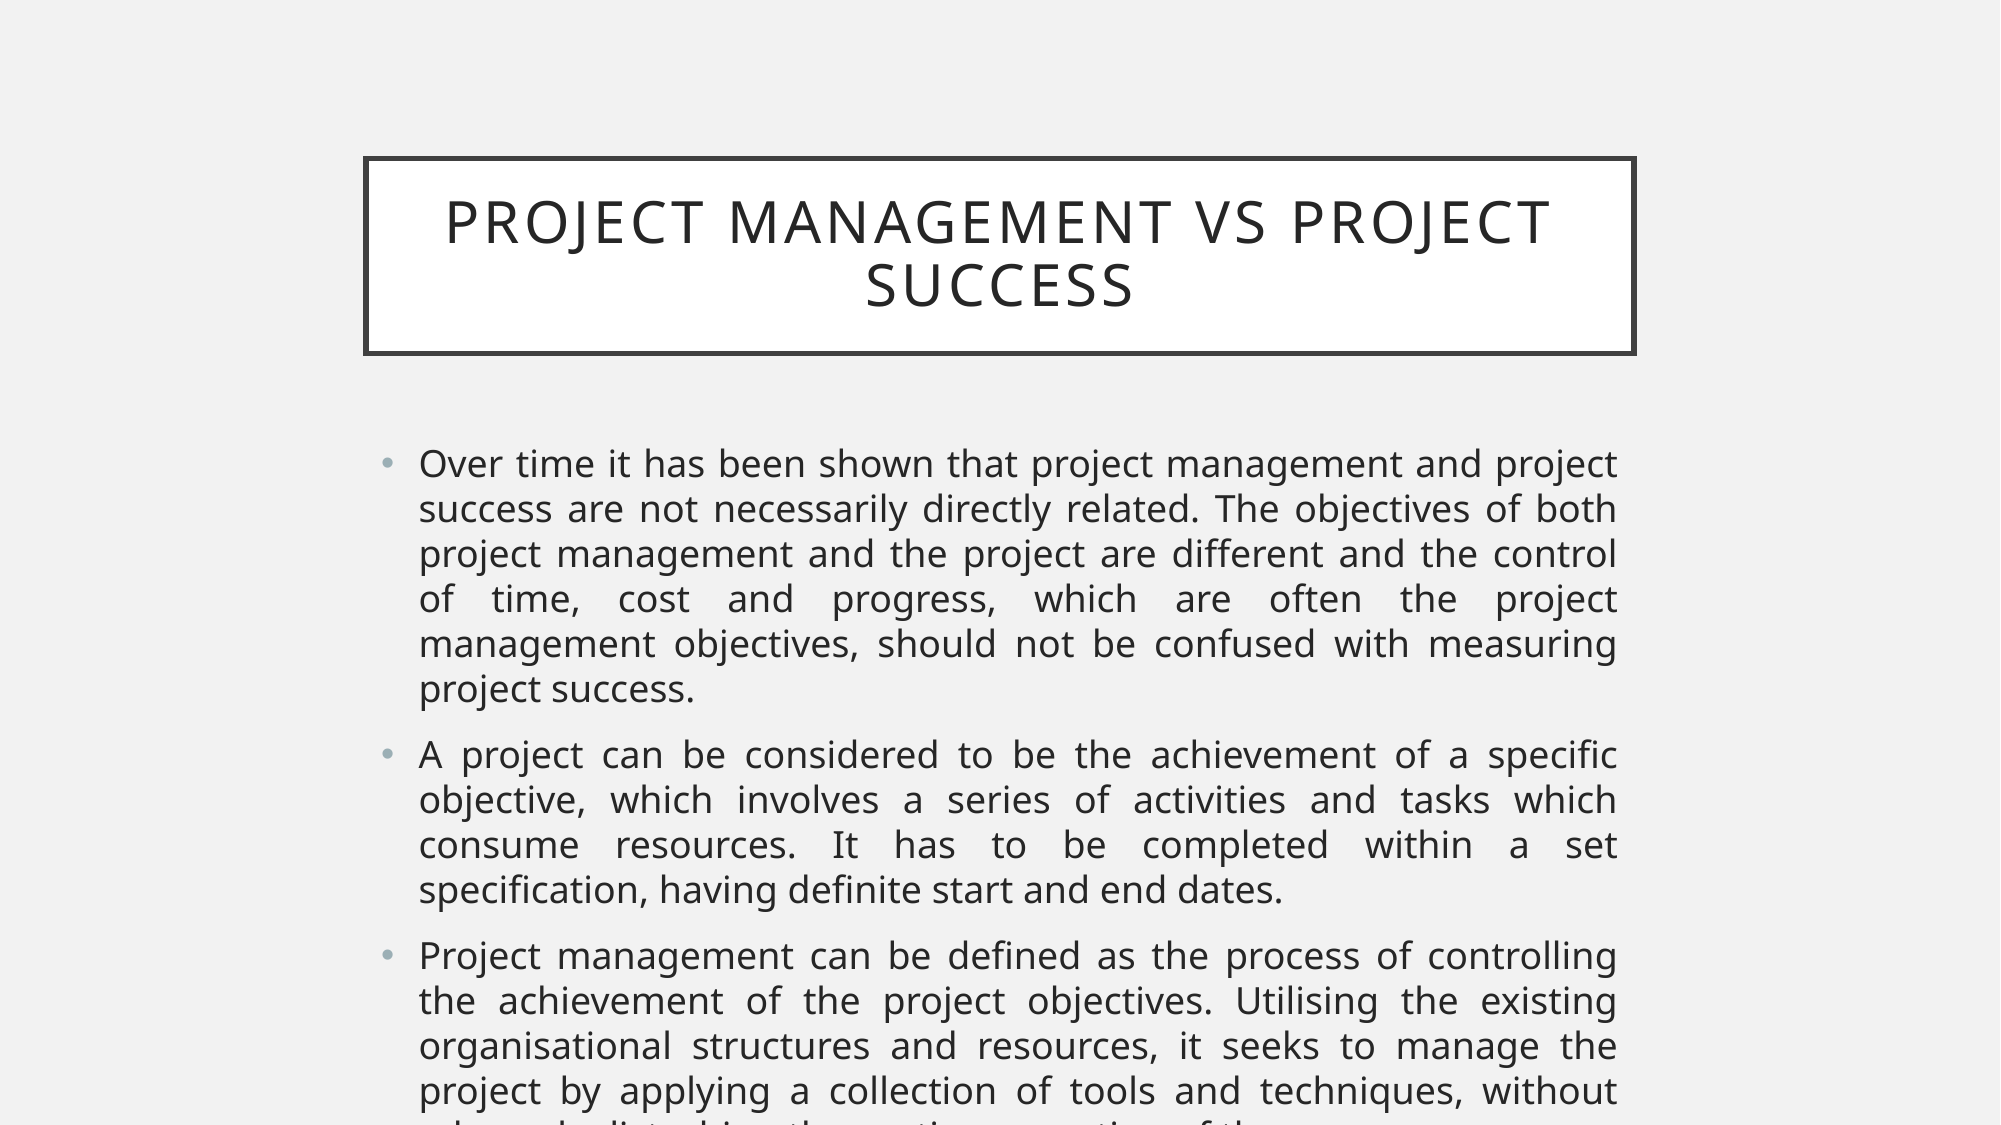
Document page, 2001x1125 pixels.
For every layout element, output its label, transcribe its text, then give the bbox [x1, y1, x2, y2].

title Project management vs project success [363, 156, 1637, 356]
list Over time it has been shown that project management and project success are not necessarily directly related. The objectives of both project management and the project are different and the control of time, cost and progress, which are often the project management objectives, should not be confused with measuring project success. A project can be considered to be the achievement of a specific objective, which involves a series of activities and tasks which consume resources. It has to be completed within a set specification, having definite start and end dates. Project management can be defined as the process of controlling the achievement of the project objectives. Utilising the existing organisational structures and resources, it seeks to manage the project by applying a collection of tools and techniques, without adversely disturbing the routine operation of the company. [366, 432, 1634, 1084]
